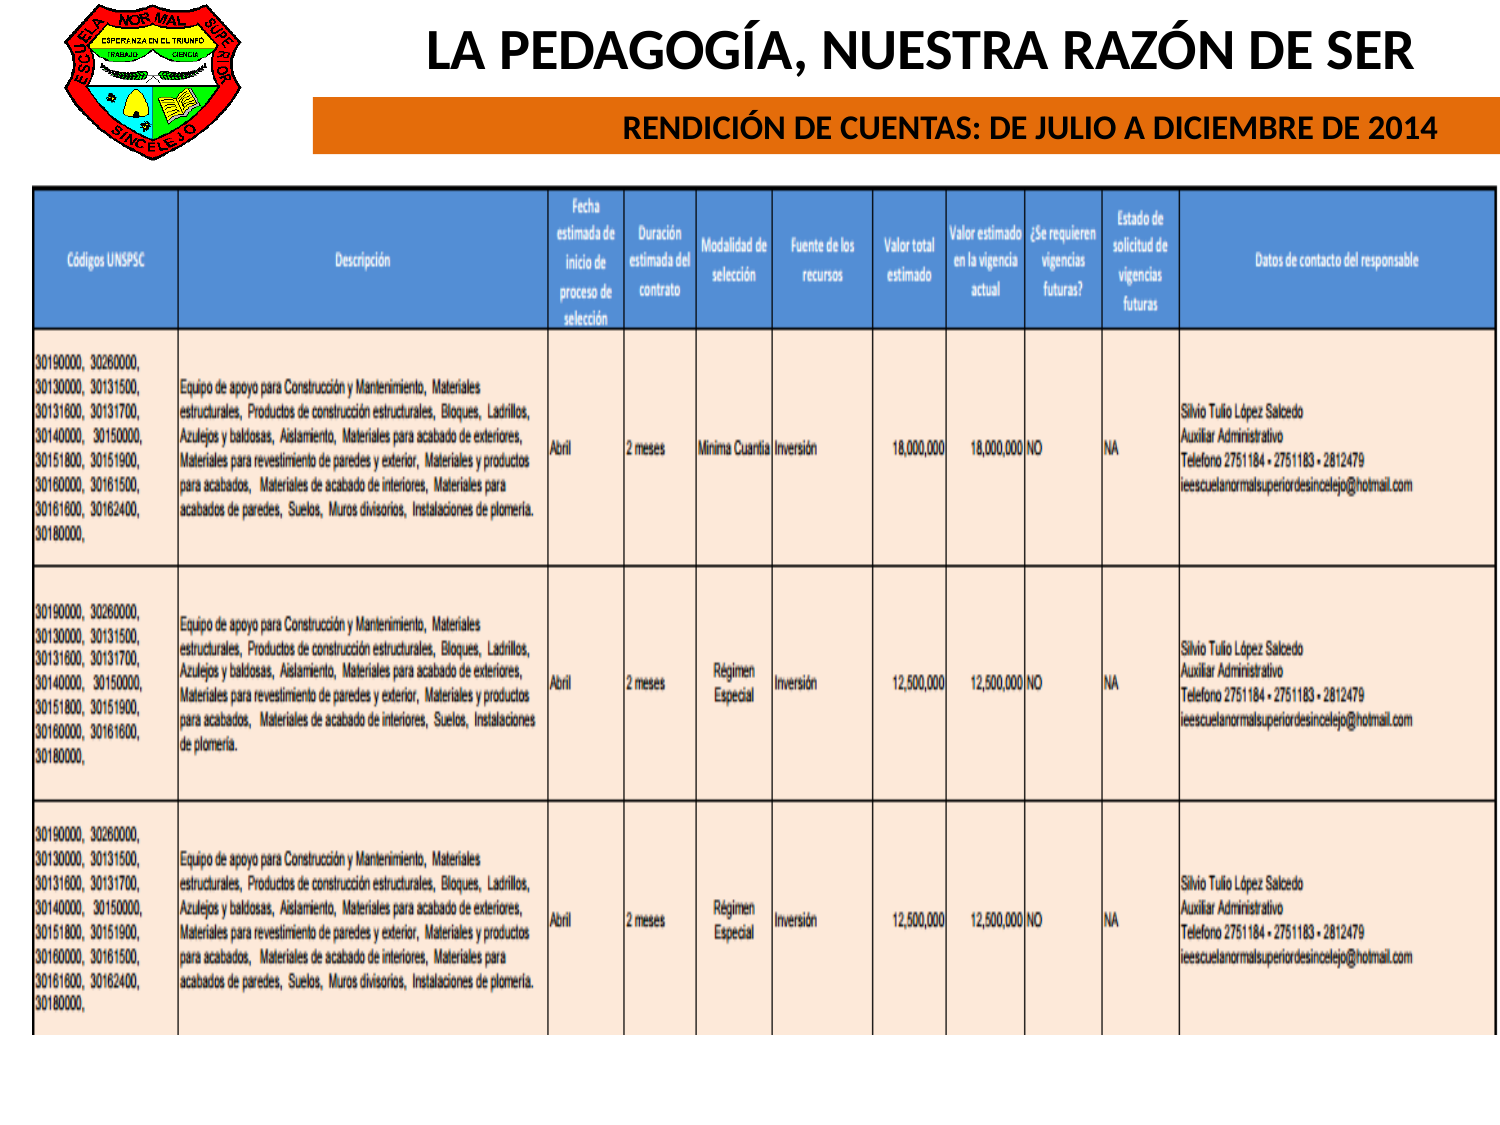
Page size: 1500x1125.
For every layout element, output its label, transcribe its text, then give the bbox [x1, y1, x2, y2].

picture [64, 3, 243, 162]
text_box LA PEDAGOGÍA, NUESTRA RAZÓN DE SER [407, 3, 1435, 90]
text_box RENDICIÓN DE CUENTAS: DE JULIO A DICIEMBRE DE 2014 [312, 97, 1500, 155]
picture [32, 184, 1500, 1036]
